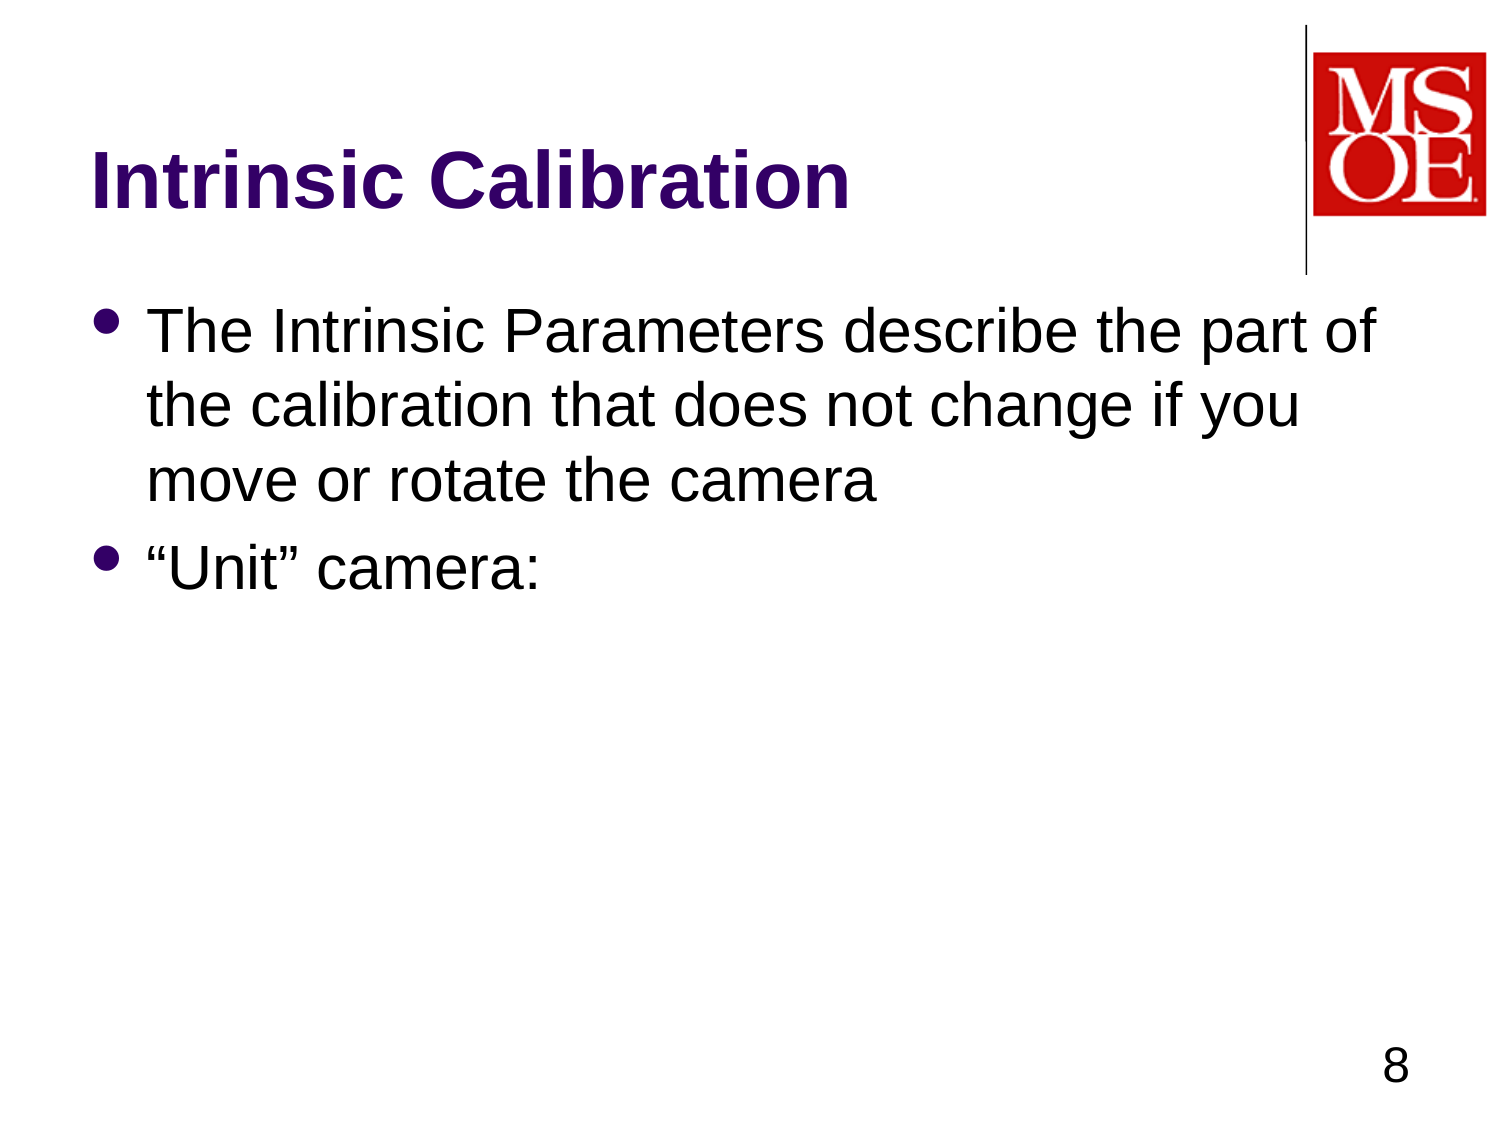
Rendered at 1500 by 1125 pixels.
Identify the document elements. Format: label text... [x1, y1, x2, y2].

slide_number 8 [1074, 1024, 1426, 1101]
title Intrinsic Calibration [75, 20, 1313, 233]
picture [1313, 37, 1488, 232]
